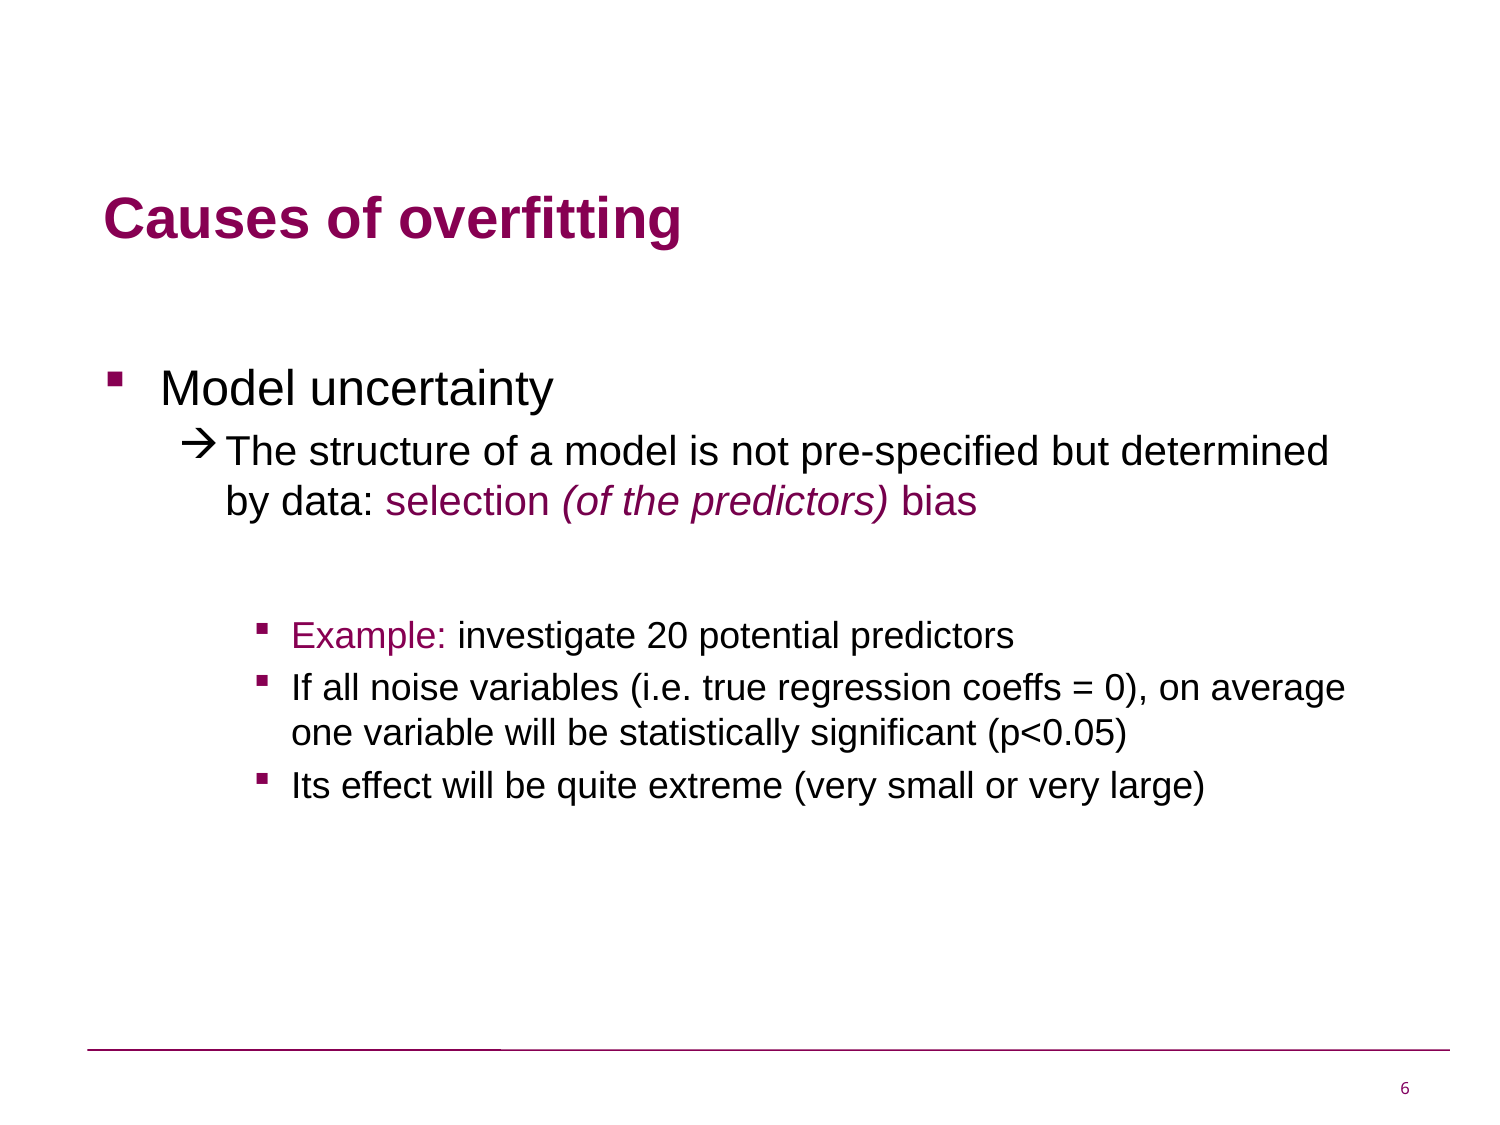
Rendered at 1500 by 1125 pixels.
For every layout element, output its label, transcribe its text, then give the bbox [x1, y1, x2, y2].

slide_number 6 [1074, 1070, 1425, 1103]
list Model uncertainty The structure of a model is not pre-specified but determined by data: selection (of the predictors) bias Example: investigate 20 potential predictors If all noise variables (i.e. true regression coeffs = 0), on average one variable will be statistically significant (p<0.05) Its effect will be quite extreme (very small or very large) [88, 347, 1364, 1023]
title Causes of overfitting [88, 172, 1364, 347]
